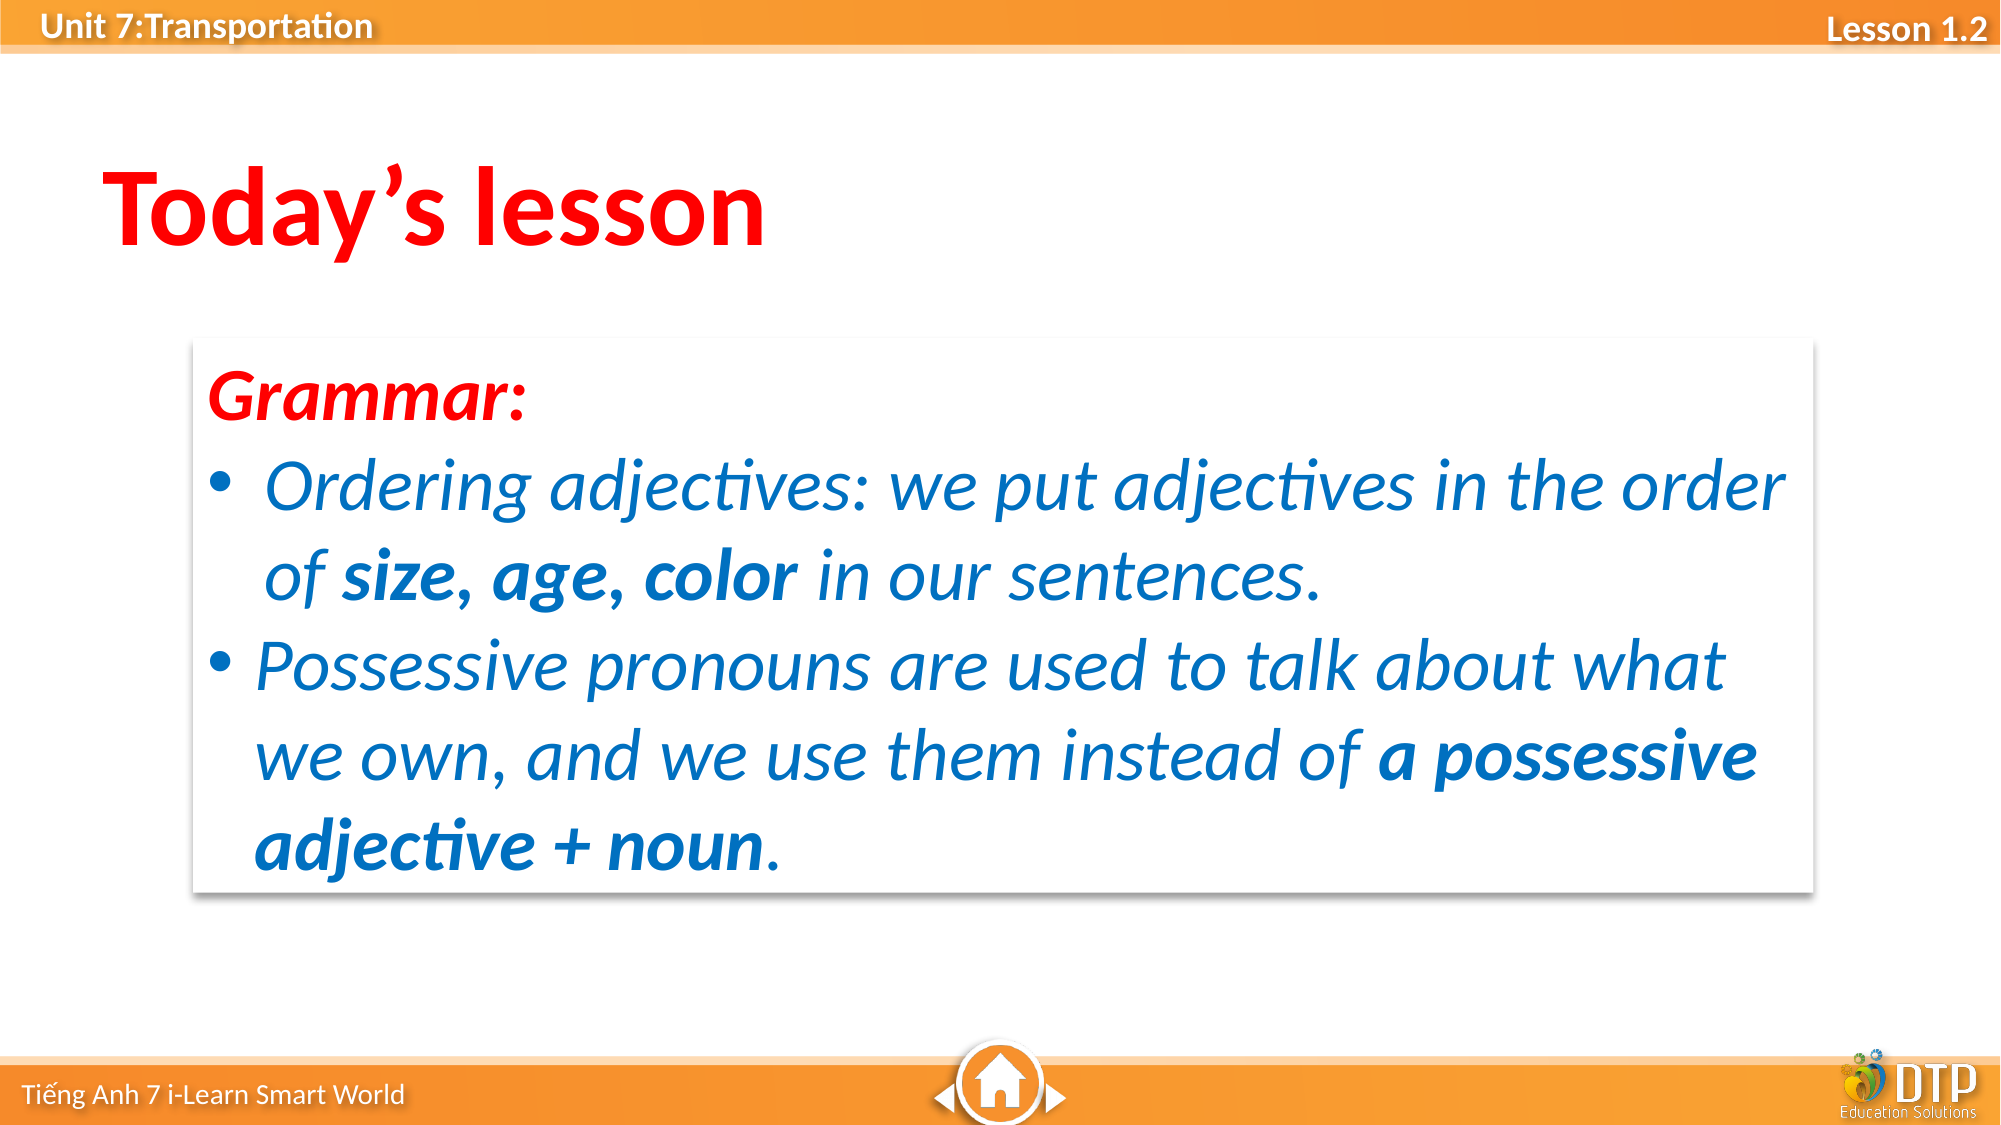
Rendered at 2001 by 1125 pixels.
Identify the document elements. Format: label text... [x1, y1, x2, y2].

text_box Today’s lesson [88, 125, 784, 276]
text_box Grammar: Ordering adjectives: we put adjectives in the order of size, age, color in our sentences. Possessive pronouns are used to talk about what we own, and we use them instead of a possessive adjective + noun. [193, 337, 1814, 893]
picture [0, 0, 2001, 1125]
